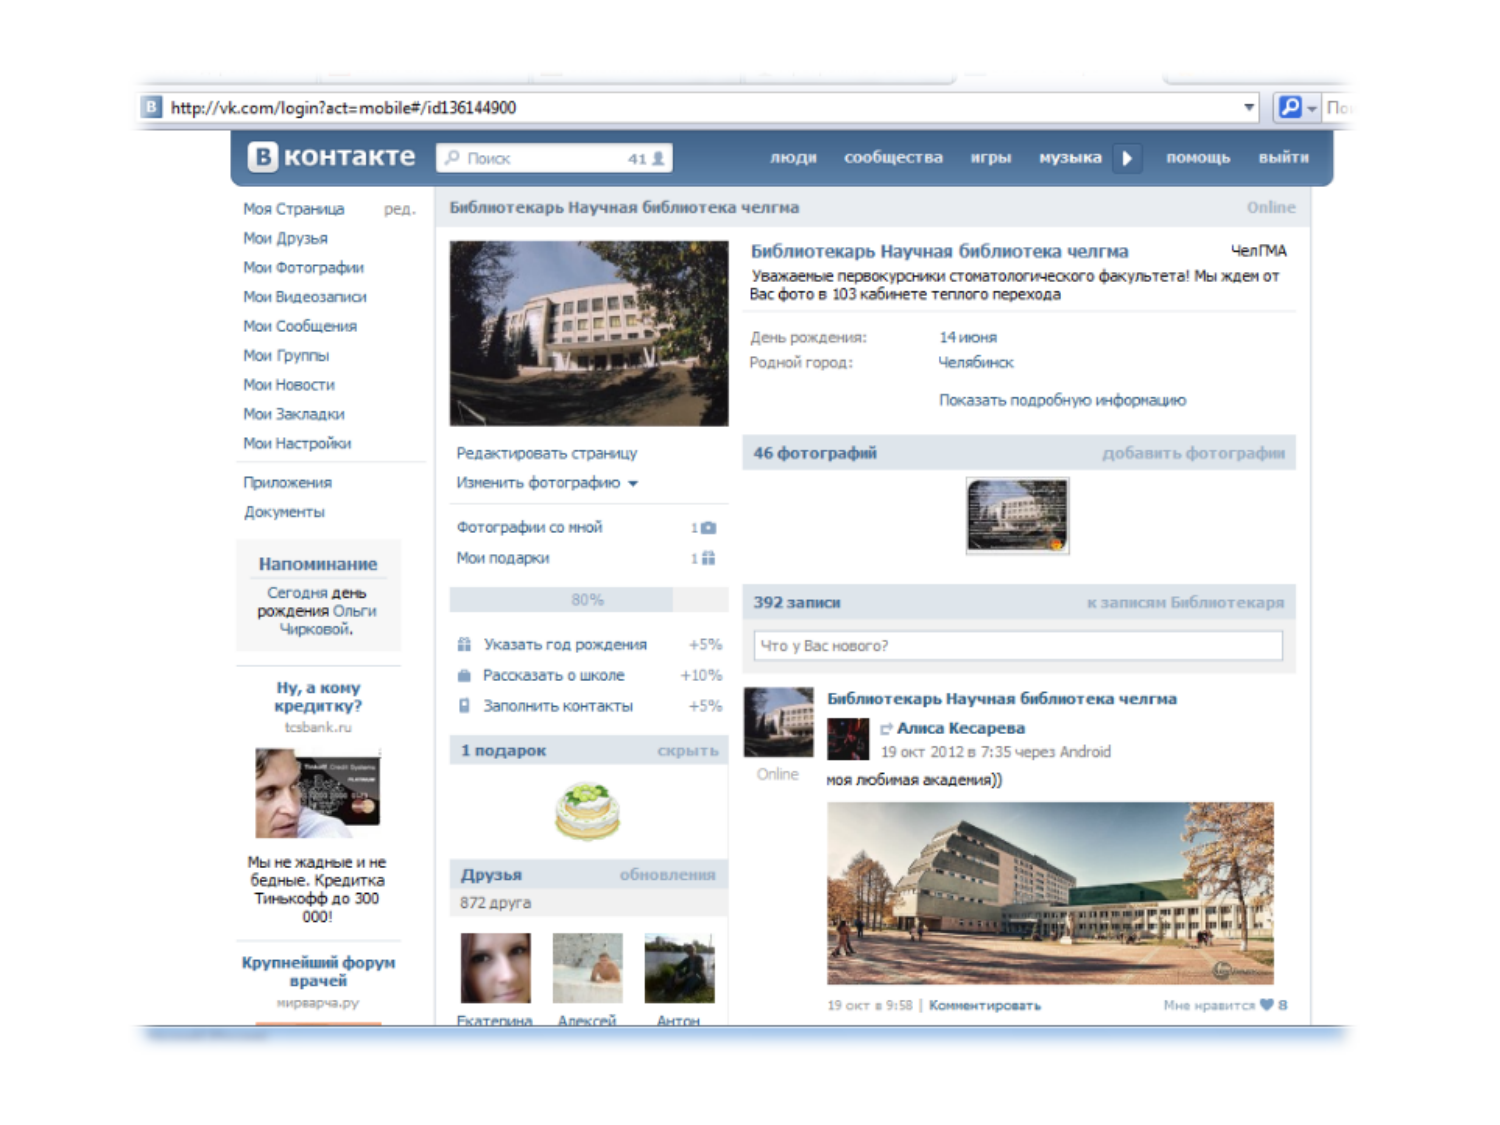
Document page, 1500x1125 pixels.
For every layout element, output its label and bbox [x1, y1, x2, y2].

picture [128, 70, 1360, 1055]
